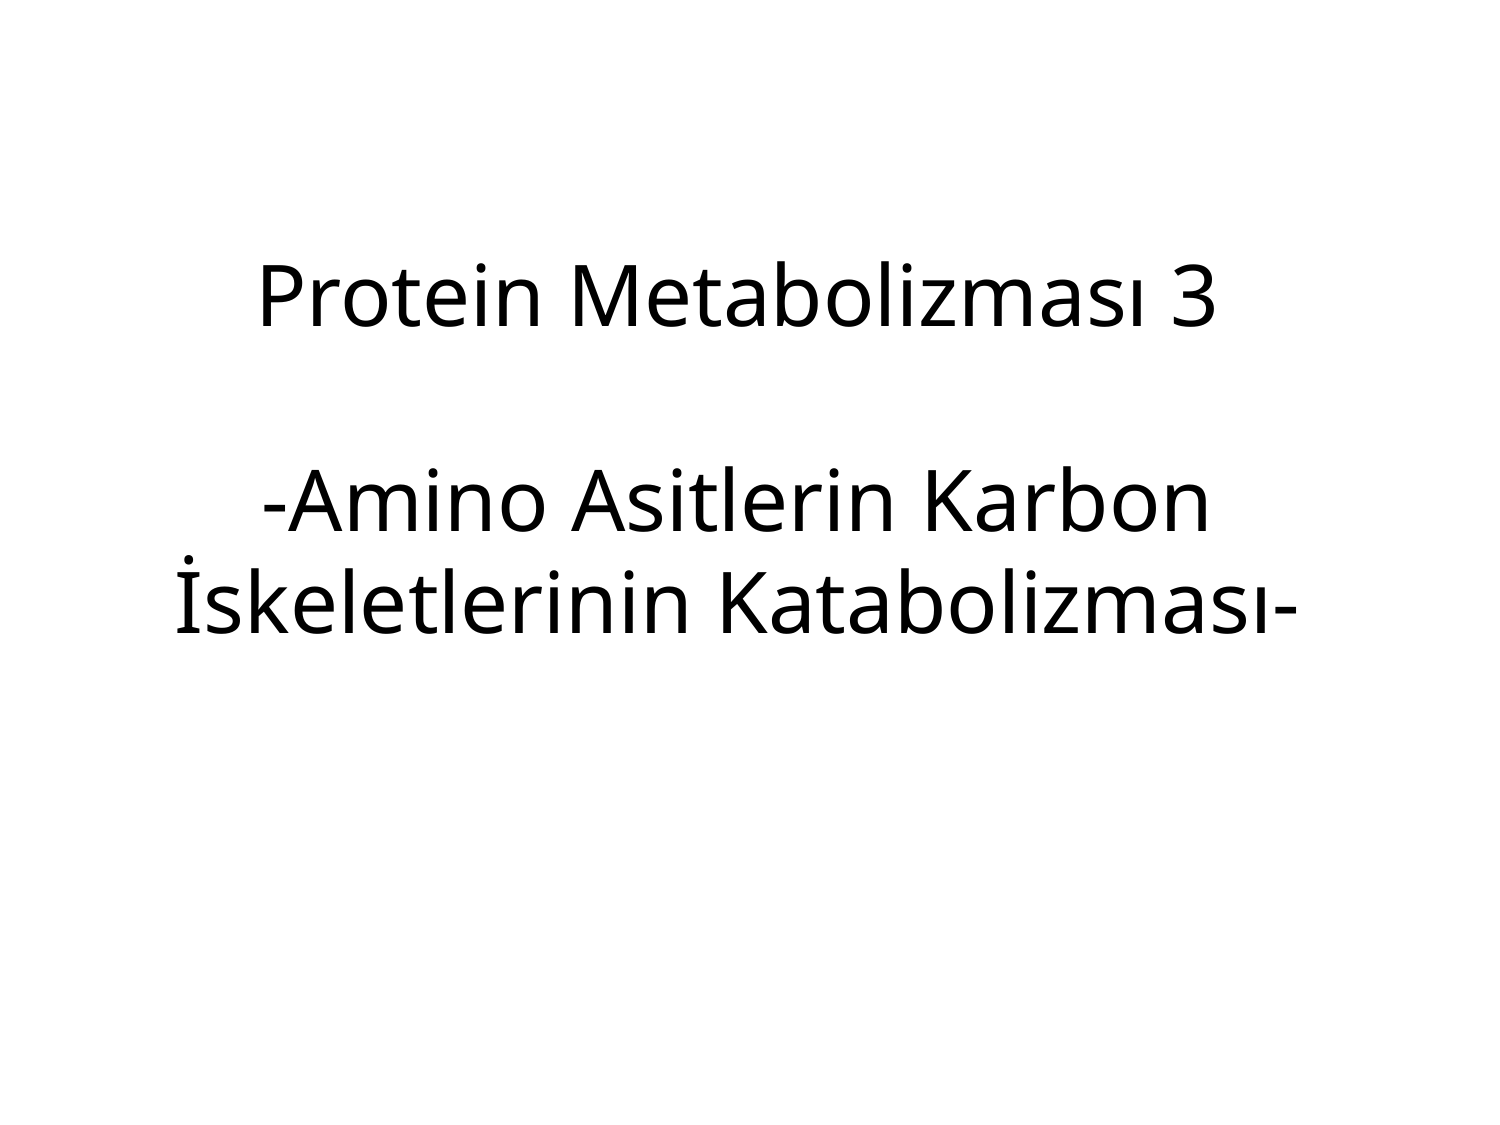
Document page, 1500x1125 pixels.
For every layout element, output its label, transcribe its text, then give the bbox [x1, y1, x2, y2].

title Protein Metabolizması 3 -Amino Asitlerin Karbon İskeletlerinin Katabolizması- [100, 231, 1376, 764]
